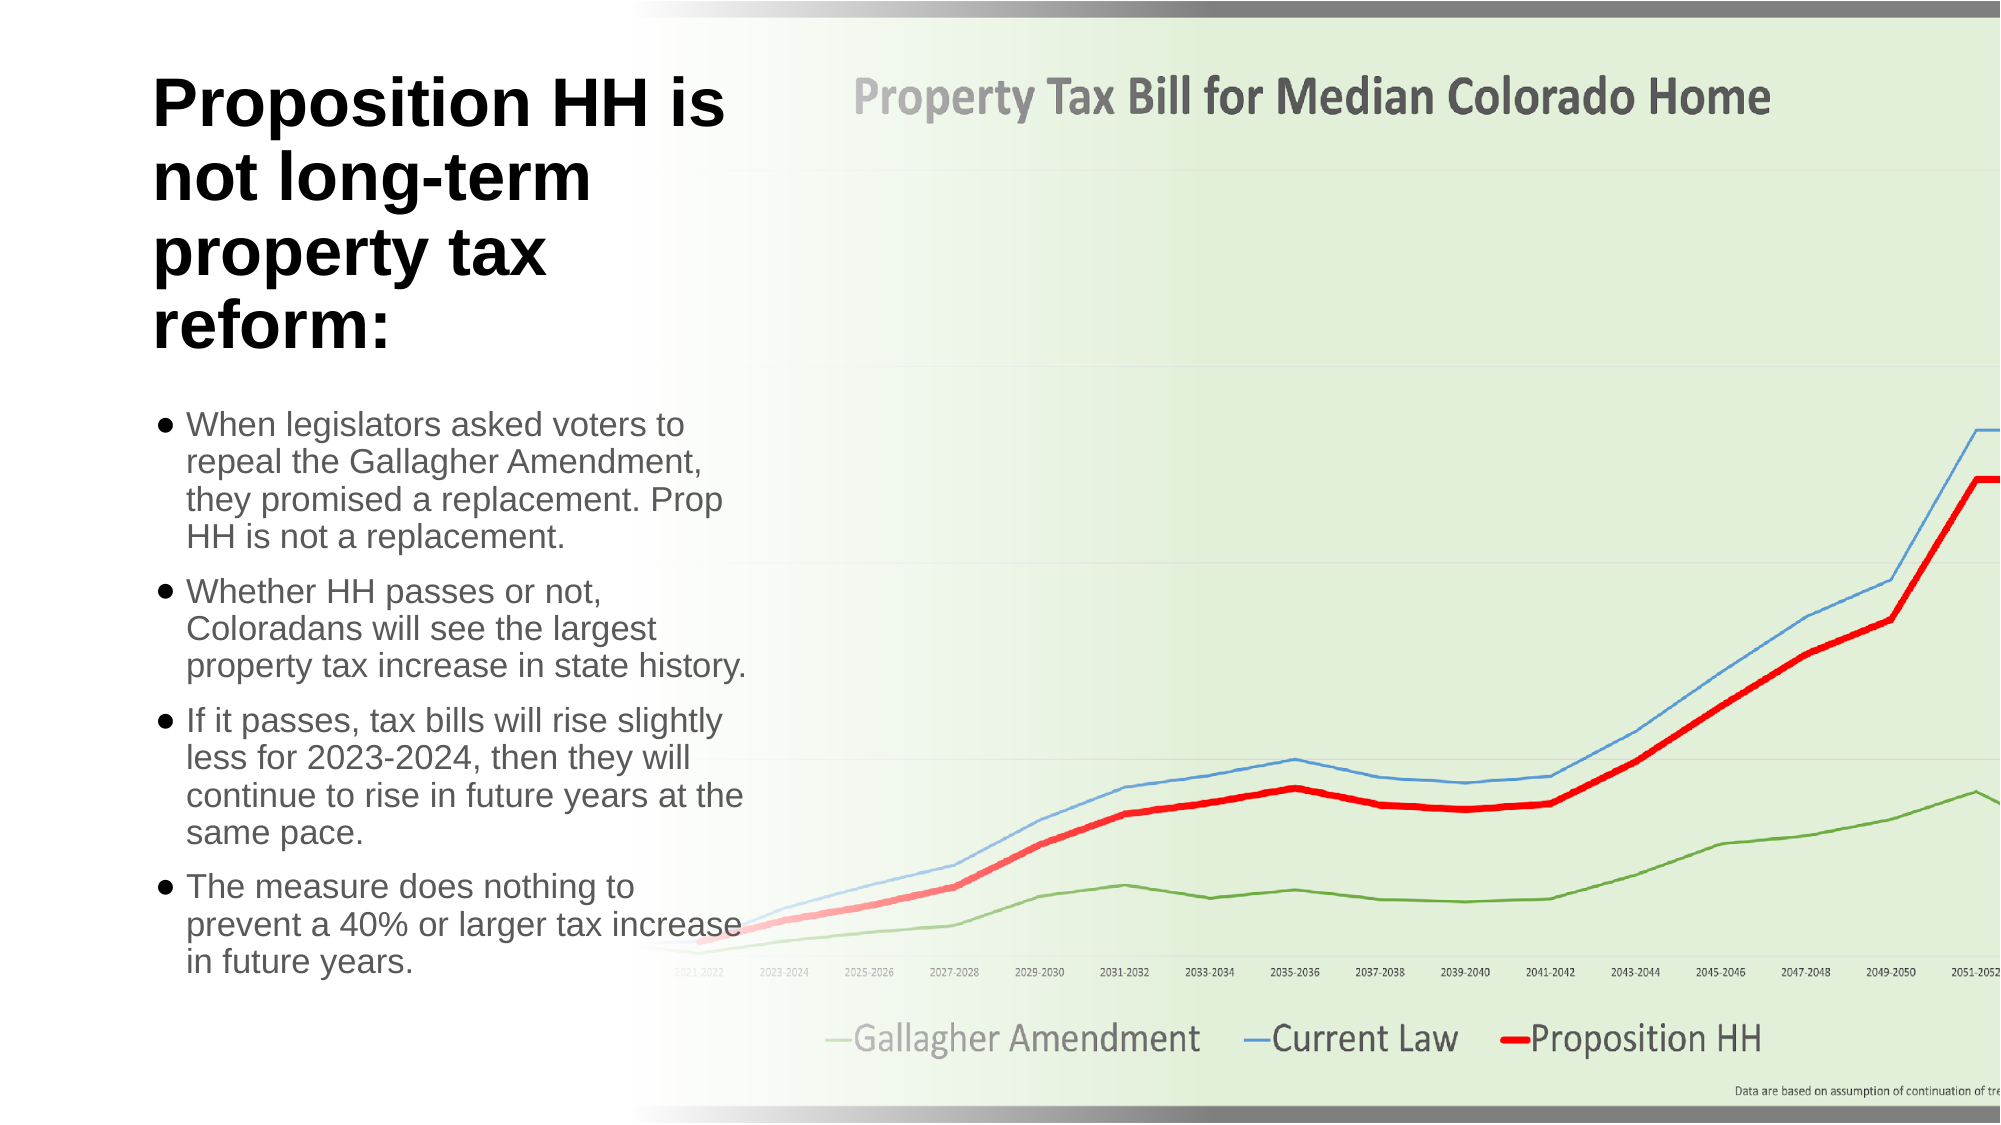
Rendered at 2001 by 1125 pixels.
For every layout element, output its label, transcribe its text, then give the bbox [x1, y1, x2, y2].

list When legislators asked voters to repeal the Gallagher Amendment, they promised a replacement. Prop HH is not a replacement. Whether HH passes or not, Coloradans will see the largest property tax increase in state history. If it passes, tax bills will rise slightly less for 2023-2024, then they will continue to rise in future years at the same pace. The measure does nothing to prevent a 40% or larger tax increase in future years. [137, 399, 587, 1014]
title Proposition HH is not long-term property tax reform: [137, 59, 587, 372]
text_box [0, 0, 591, 1125]
picture [592, 0, 2000, 1125]
